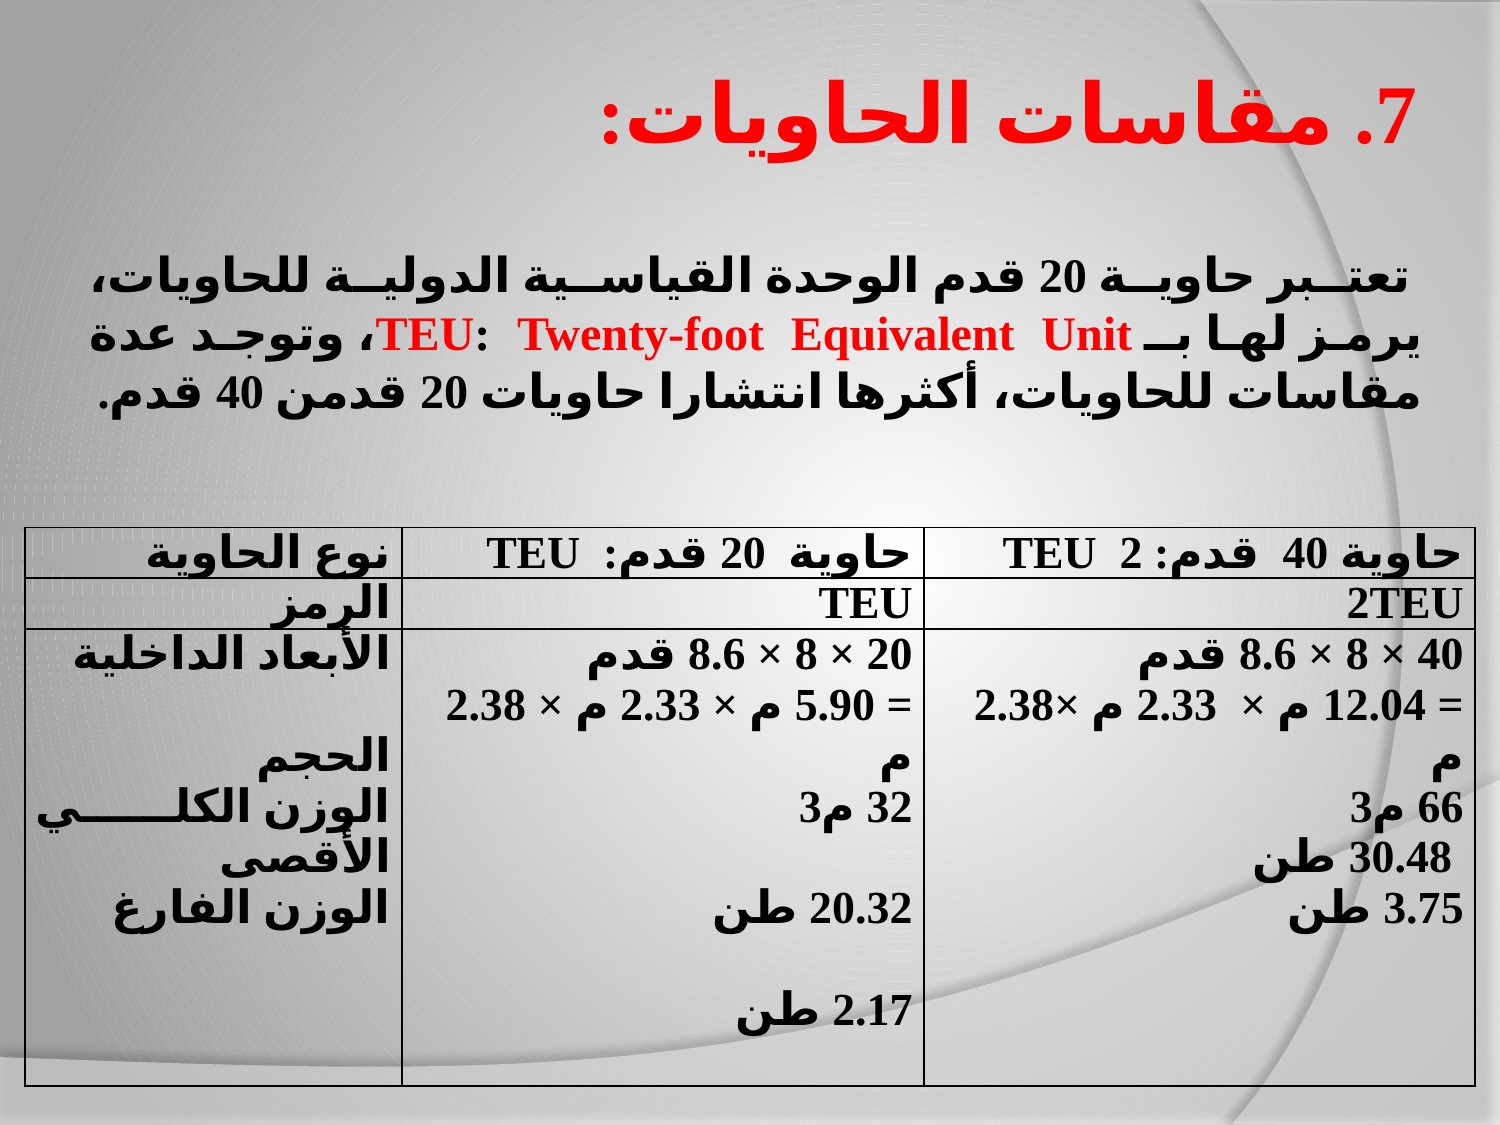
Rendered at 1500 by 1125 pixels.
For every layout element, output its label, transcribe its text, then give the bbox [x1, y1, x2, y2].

table_cell 2TEU [925, 579, 1474, 628]
table_header نوع الحاوية [26, 528, 401, 577]
table_cell 20 × 8 × 8.6 قدم = 5.90 م × 2.33 م × 2.38 م 32 م3 20.32 طن 2.17 طن [403, 630, 923, 1085]
table_header حاوية 40 قدم: TEU 2 [925, 528, 1474, 577]
list تعتبر حاوية 20 قدم الوحدة القياسية الدولية للحاويات، يرمز لها بـ TEU: Twenty-foot Equivalent Unit، وتوجد عدة مقاسات للحاويات، أكثرها انتشارا حاويات 20 قدمن 40 قدم. [75, 237, 1438, 475]
table_cell 40 × 8 × 8.6 قدم = 12.04 م × 2.33 م ×2.38 م 66 م3 30.48 طن 3.75 طن [925, 630, 1474, 1085]
table_header حاوية 20 قدم: TEU [403, 528, 923, 577]
table_cell TEU [403, 579, 923, 628]
table_cell الرمز [26, 579, 401, 628]
title 7. مقاسات الحاويات: [87, 45, 1425, 175]
table_cell الأبعاد الداخلية الحجم الوزن الكلي الأقصى الوزن الفارغ [26, 630, 401, 1085]
